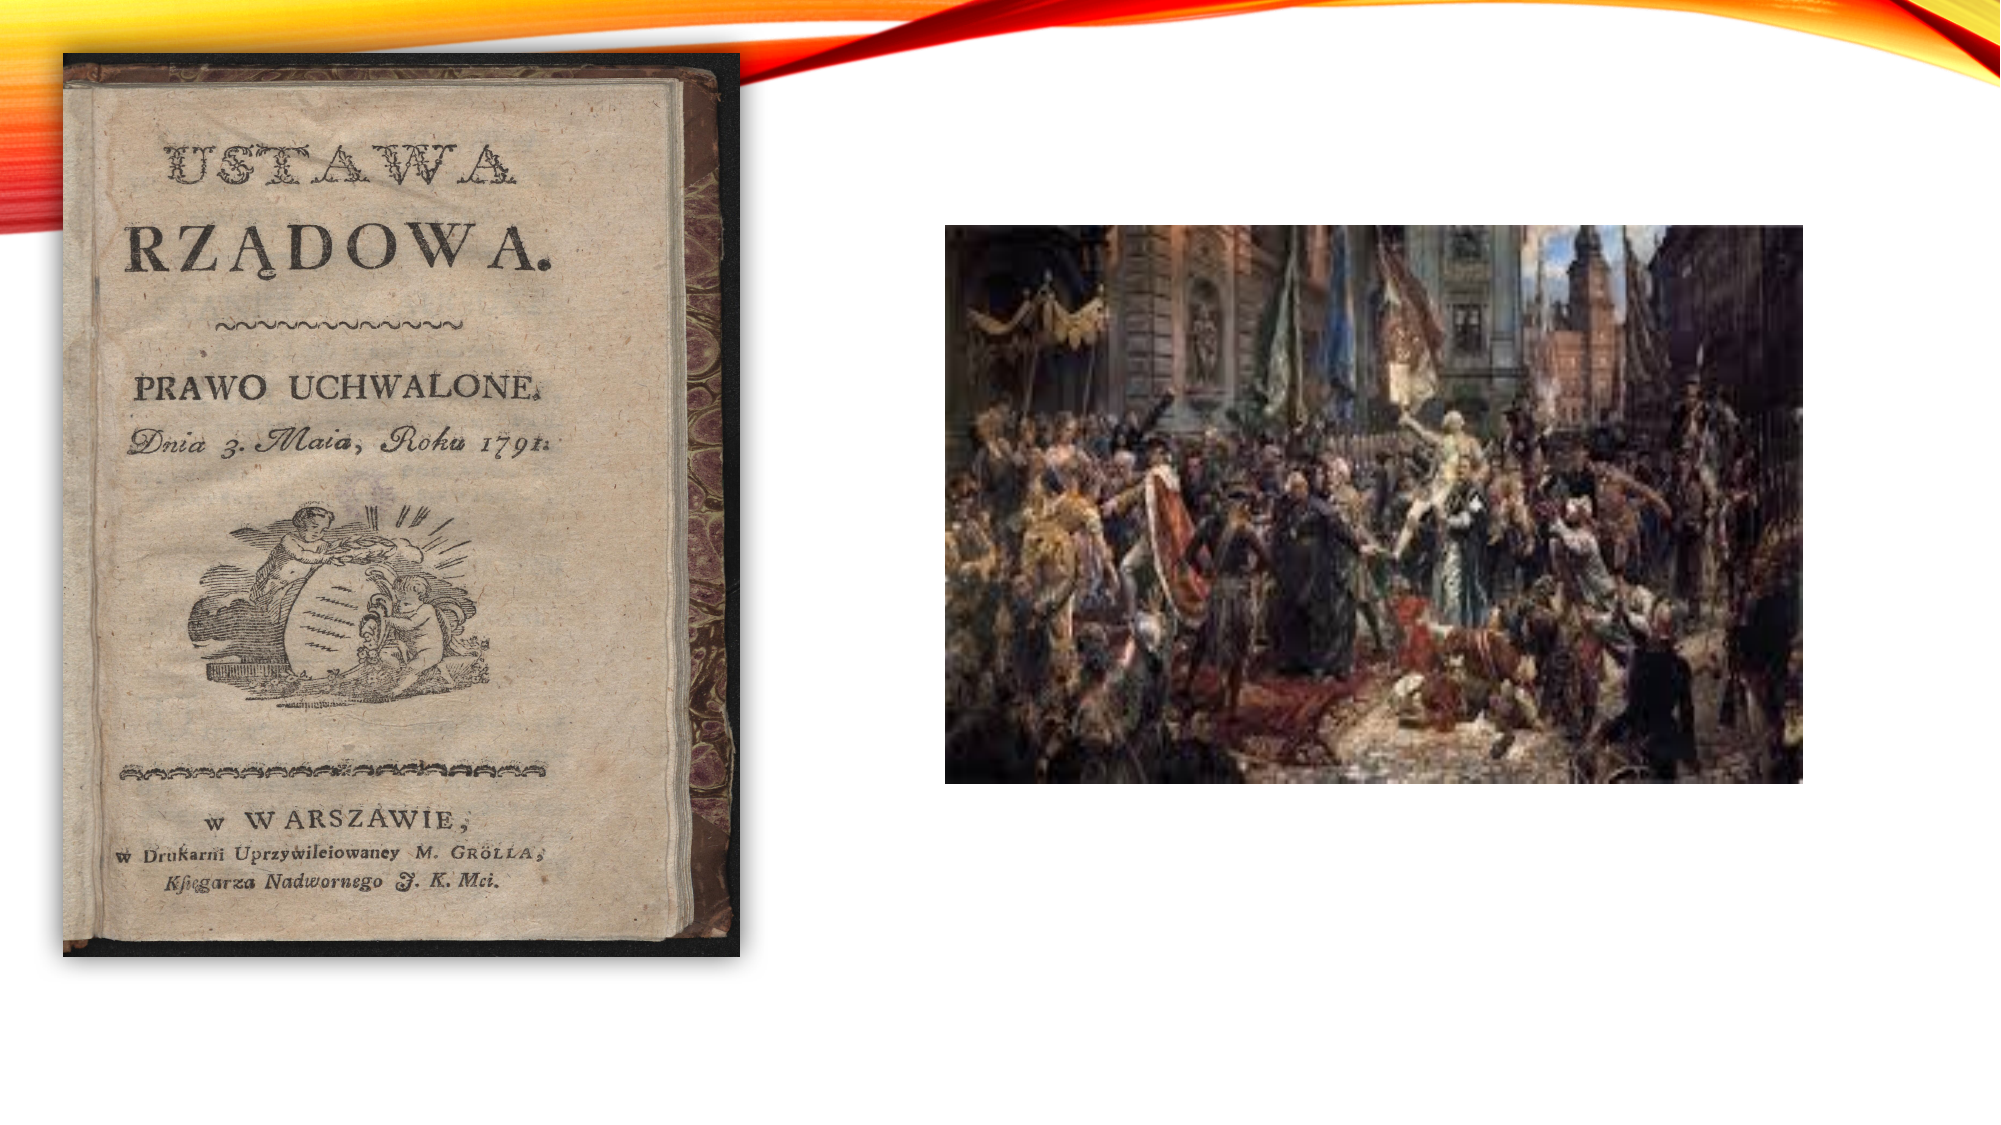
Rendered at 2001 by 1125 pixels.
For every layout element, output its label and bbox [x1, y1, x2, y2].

picture [0, 0, 2000, 957]
